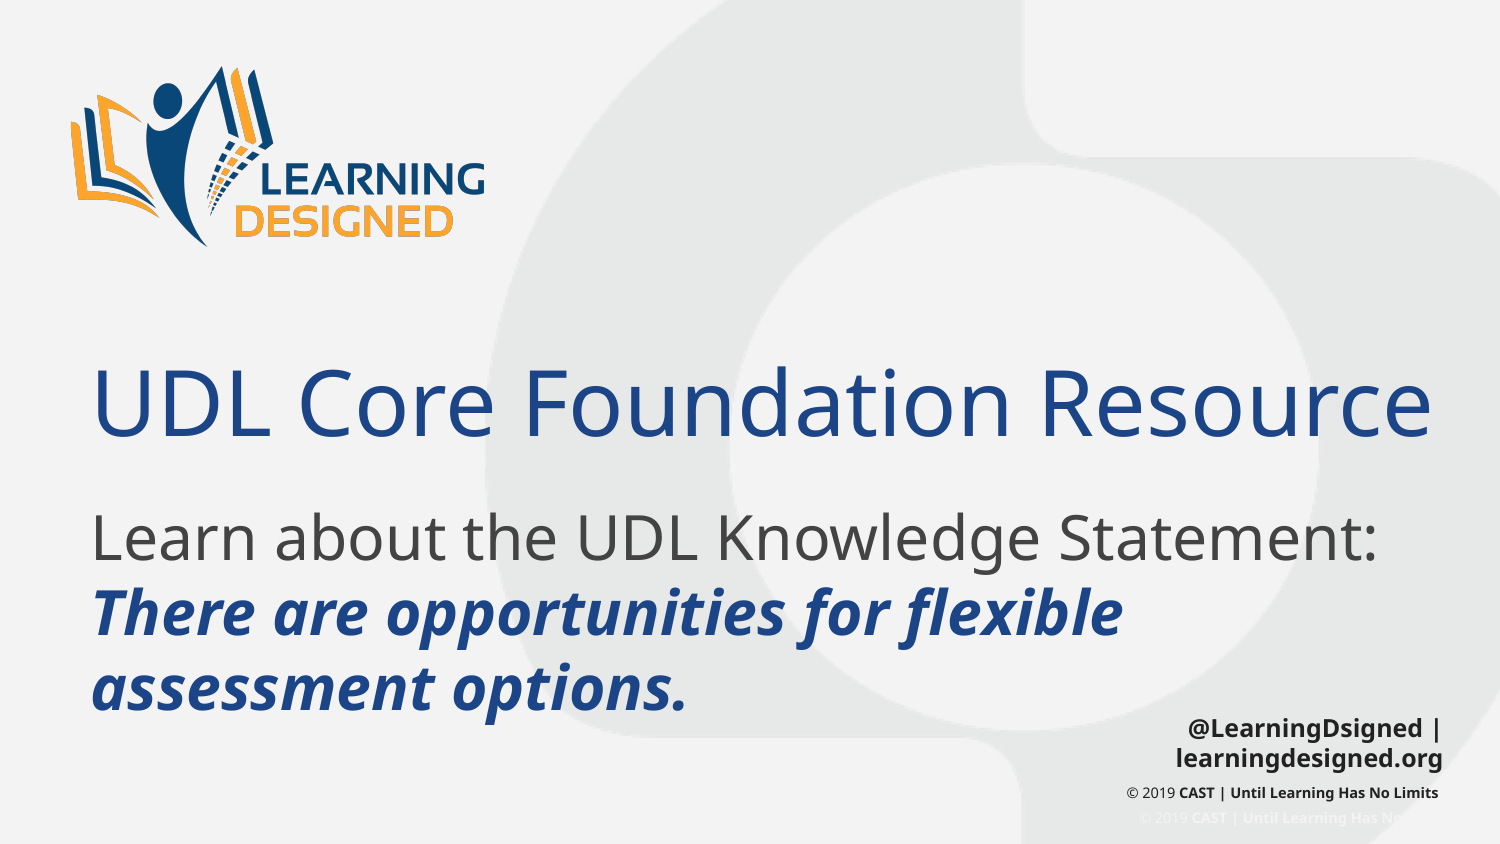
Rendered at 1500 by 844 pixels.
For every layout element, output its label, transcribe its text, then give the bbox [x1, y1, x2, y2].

subtitle Learn about the UDL Knowledge Statement: There are opportunities for flexible assessment options. [75, 483, 1474, 614]
picture [70, 0, 1500, 844]
title UDL Core Foundation Resource [75, 317, 1474, 483]
